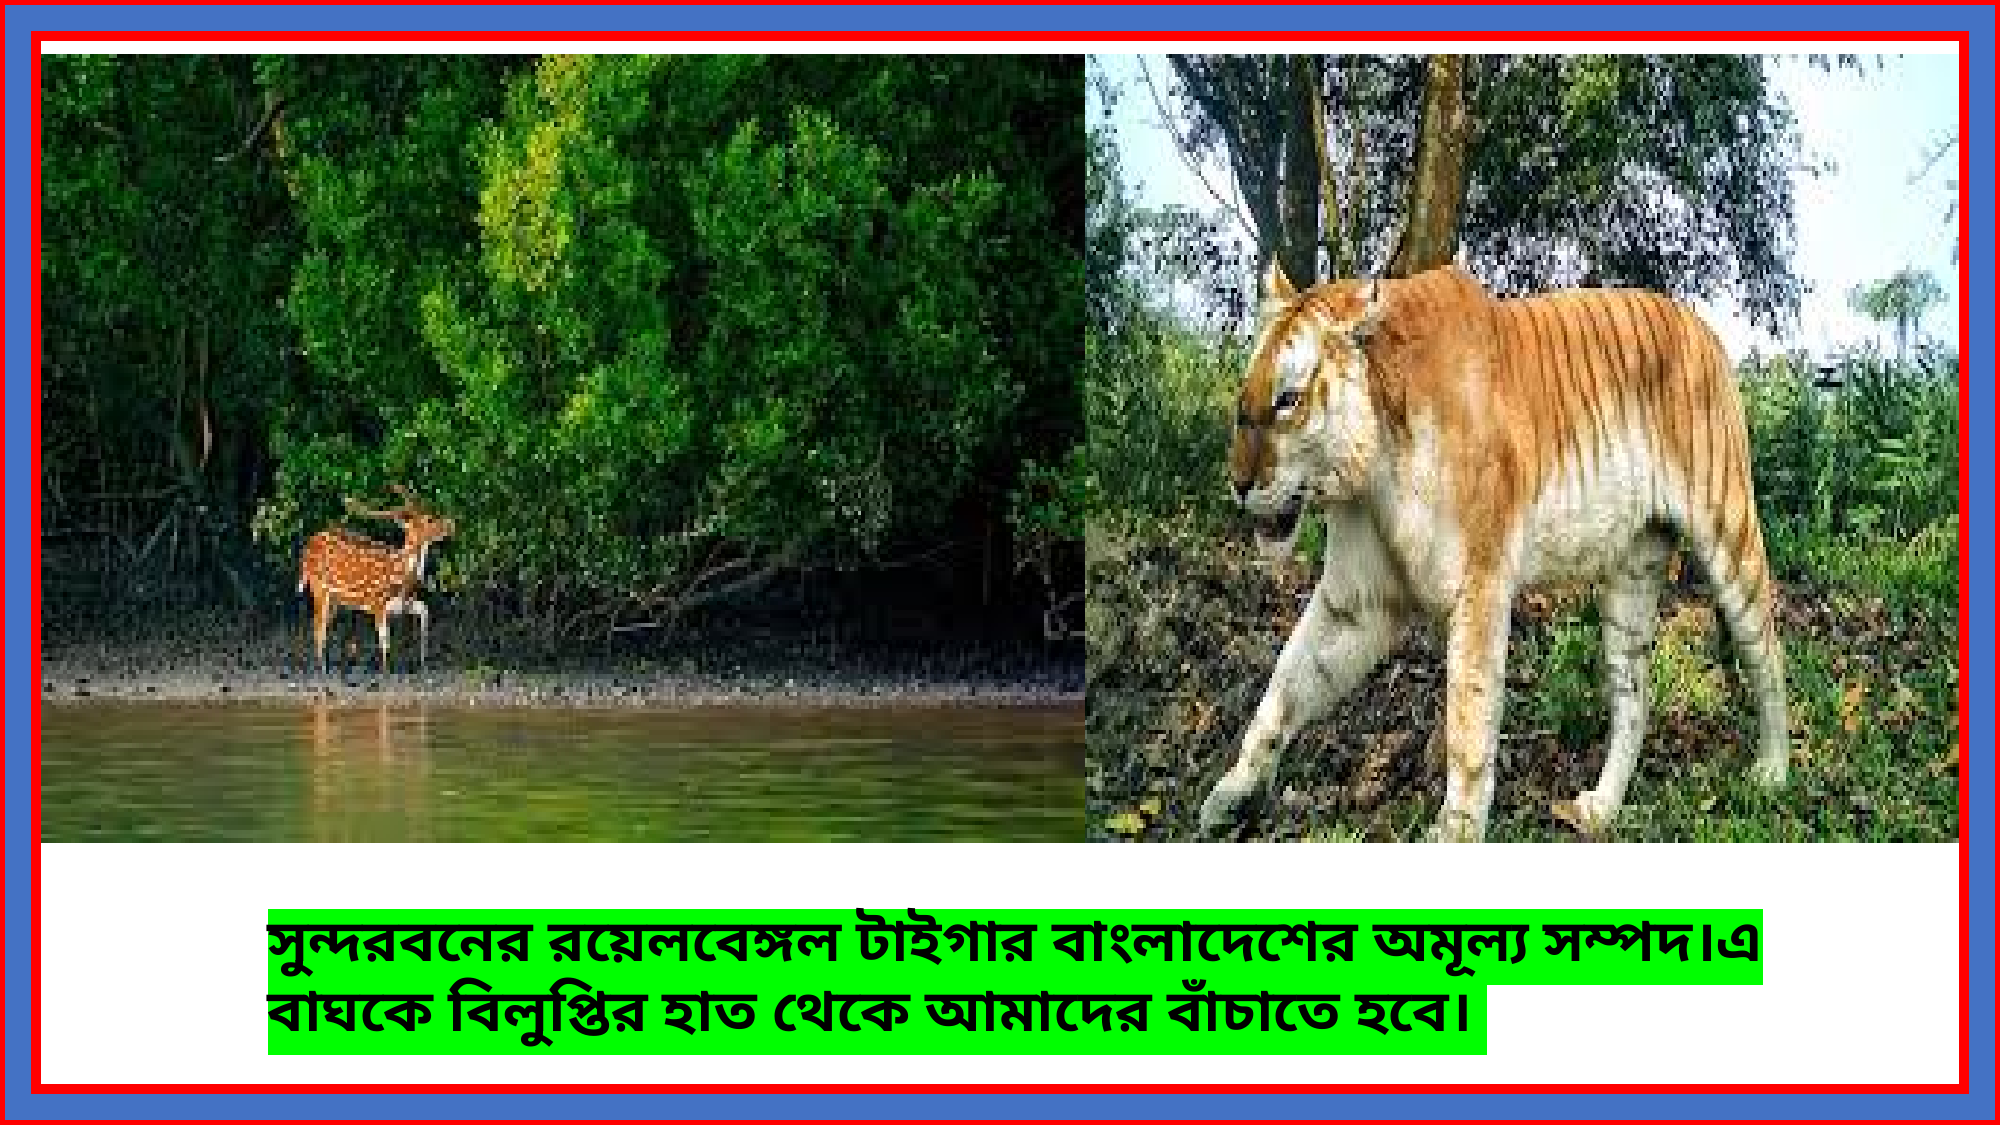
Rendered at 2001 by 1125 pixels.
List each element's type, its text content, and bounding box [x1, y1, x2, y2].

text_box সুন্দরবনের রয়েলবেঙ্গল টাইগার বাংলাদেশের অমূল্য সম্পদ।এ বাঘকে বিলুপ্তির হাত থেকে আমাদের বাঁচাতে হবে। [252, 895, 1798, 1051]
picture [41, 54, 1959, 843]
text_box [0, 0, 2000, 1125]
